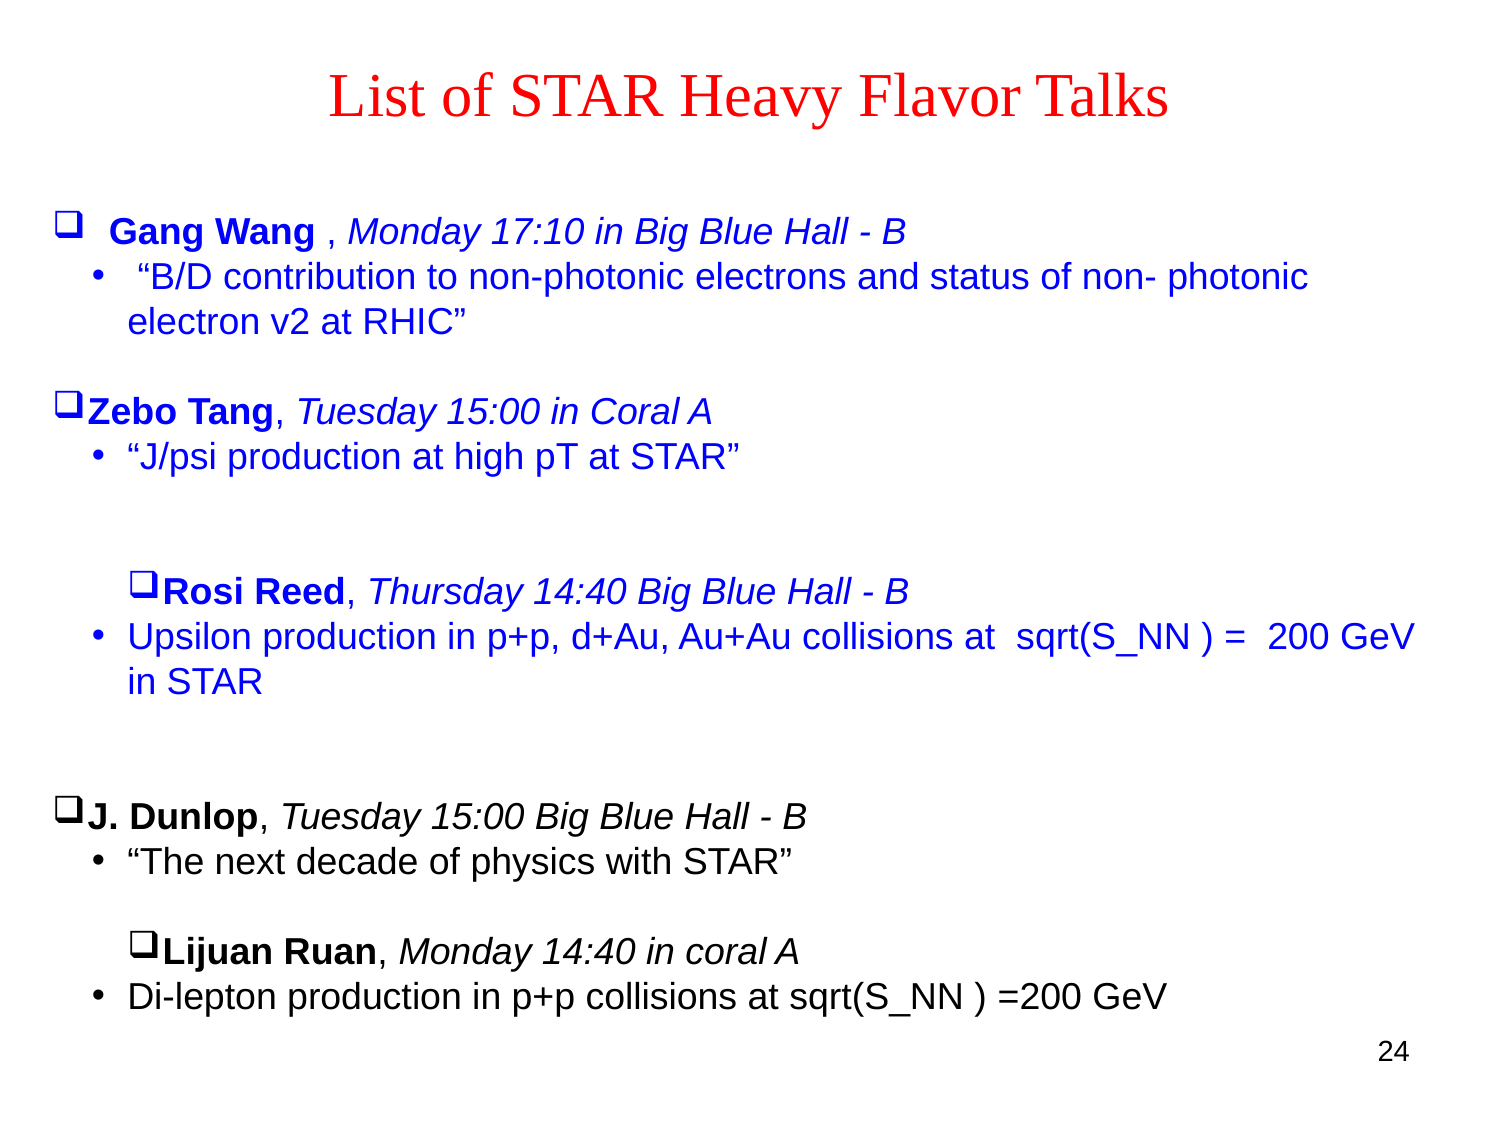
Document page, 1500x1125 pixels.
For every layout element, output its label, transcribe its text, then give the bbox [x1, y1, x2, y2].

slide_number 24 [1074, 1025, 1426, 1103]
text_box Gang Wang , Monday 17:10 in Big Blue Hall - B “B/D contribution to non-photonic electrons and status of non- photonic electron v2 at RHIC” Zebo Tang, Tuesday 15:00 in Coral A “J/psi production at high pT at STAR” Rosi Reed, Thursday 14:40 Big Blue Hall - B Upsilon production in p+p, d+Au, Au+Au collisions at sqrt(S_NN ) = 200 GeV in STAR J. Dunlop, Tuesday 15:00 Big Blue Hall - B “The next decade of physics with STAR” Lijuan Ruan, Monday 14:40 in coral A Di-lepton production in p+p collisions at sqrt(S_NN ) =200 GeV [37, 199, 1450, 1025]
title List of STAR Heavy Flavor Talks [74, 44, 1426, 138]
